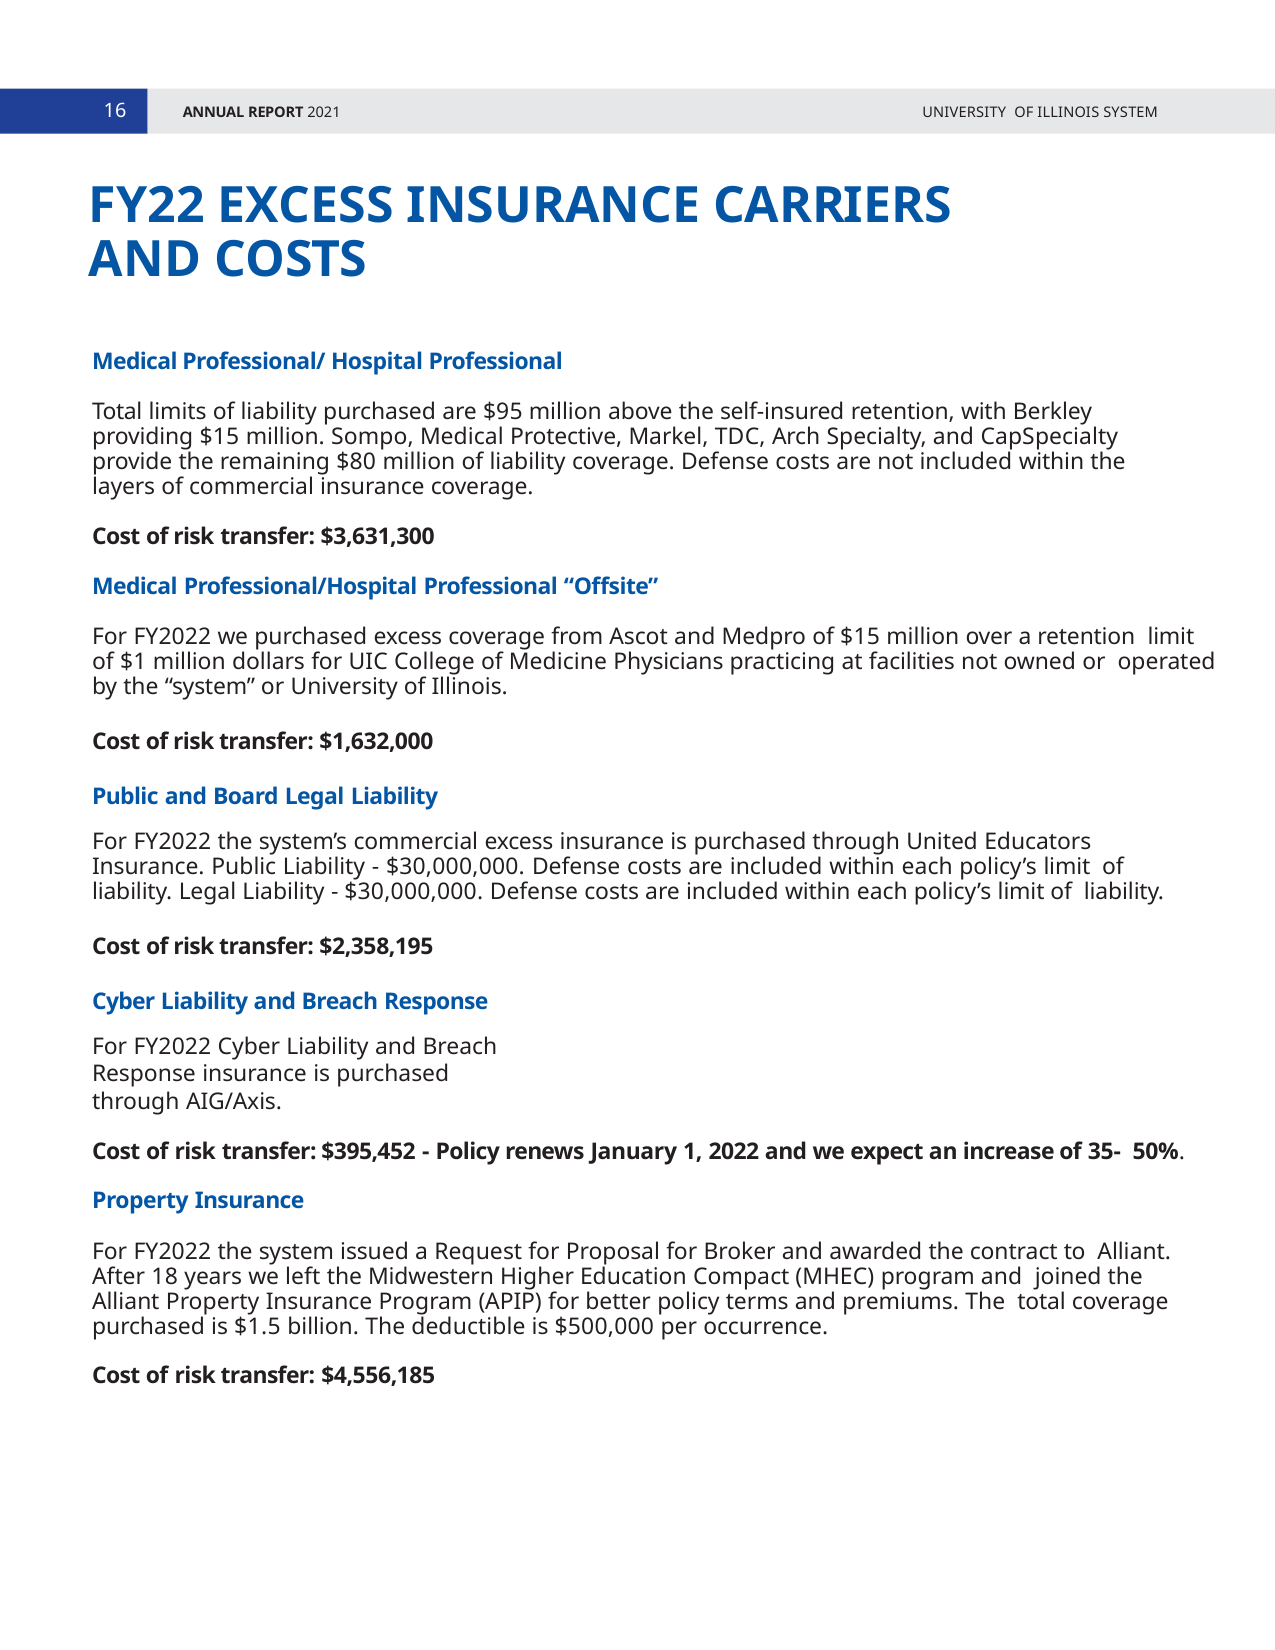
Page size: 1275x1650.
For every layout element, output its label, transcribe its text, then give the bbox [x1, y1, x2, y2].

text_box Medical Professional/ Hospital Professional Total limits of liability purchased are $95 million above the self-insured retention, with Berkley providing $15 million. Sompo, Medical Protective, Markel, TDC, Arch Specialty, and CapSpecialty provide the remaining $80 million of liability coverage. Defense costs are not included within the layers of commercial insurance coverage. Cost of risk transfer: $3,631,300 Medical Professional/Hospital Professional “Offsite” For FY2022 we purchased excess coverage from Ascot and Medpro of $15 million over a retention limit of $1 million dollars for UIC College of Medicine Physicians practicing at facilities not owned or operated by the “system” or University of Illinois. Cost of risk transfer: $1,632,000 Public and Board Legal Liability For FY2022 the system’s commercial excess insurance is purchased through United Educators Insurance. Public Liability - $30,000,000. Defense costs are included within each policy’s limit of liability. Legal Liability - $30,000,000. Defense costs are included within each policy’s limit of liability. Cost of risk transfer: $2,358,195 Cyber Liability and Breach Response For FY2022 Cyber Liability and Breach Response insurance is purchased through AIG/Axis. Cost of risk transfer: $395,452 - Policy renews January 1, 2022 and we expect an increase of 35- 50%. Property Insurance For FY2022 the system issued a Request for Proposal for Broker and awarded the contract to Alliant. After 18 years we left the Midwestern Higher Education Compact (MHEC) program and joined the Alliant Property Insurance Program (APIP) for better policy terms and premiums. The total coverage purchased is $1.5 billion. The deductible is $500,000 per occurrence. Cost of risk transfer: $4,556,185 [90, 344, 1221, 1389]
text_box 16 [101, 95, 127, 122]
text_box UNIVERSITY OF ILLINOIS SYSTEM [920, 100, 1189, 120]
text_box [0, 88, 147, 134]
text_box [654, 88, 1275, 134]
text_box FY22 EXCESS INSURANCE CARRIERS AND COSTS [86, 169, 1036, 287]
text_box ANNUAL REPORT 2021 [180, 100, 361, 120]
text_box [147, 88, 654, 134]
